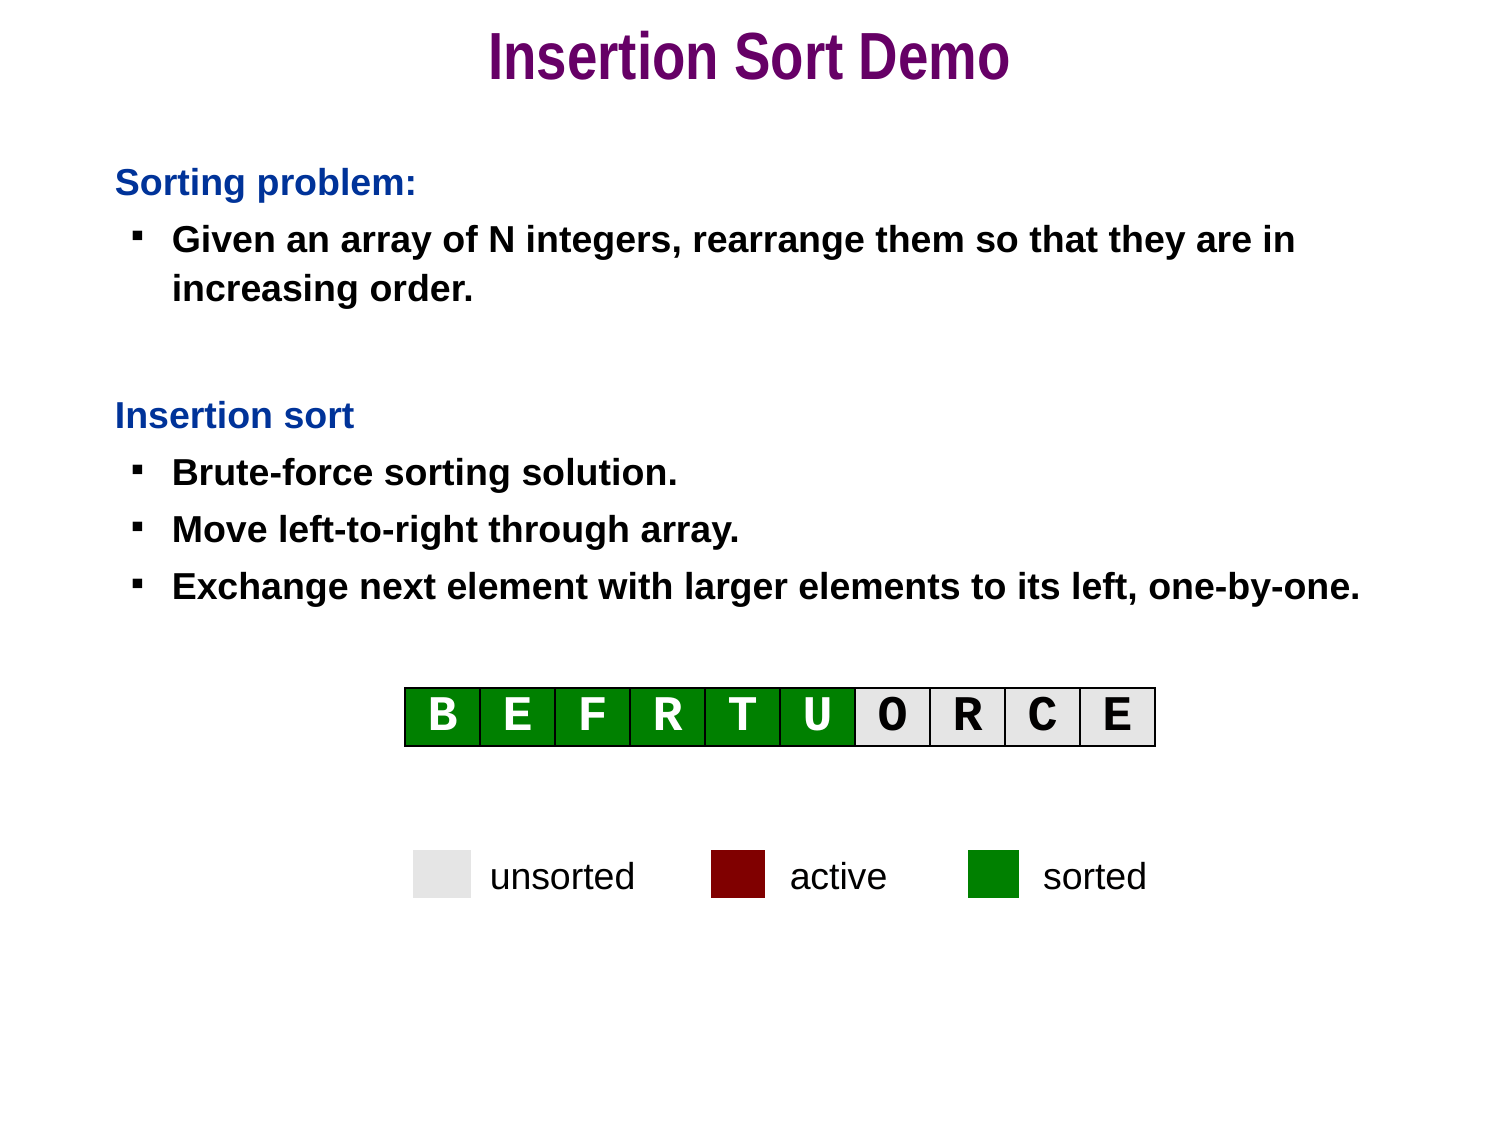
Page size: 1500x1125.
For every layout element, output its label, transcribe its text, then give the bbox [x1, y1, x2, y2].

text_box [299, 849, 1336, 964]
title Insertion Sort Demo [0, 0, 1500, 125]
list Sorting problem: Given an array of N integers, rearrange them so that they are in increasing order. Insertion sort Brute-force sorting solution. Move left-to-right through array. Exchange next element with larger elements to its left, one-by-one. [99, 149, 1388, 638]
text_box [262, 687, 1297, 786]
